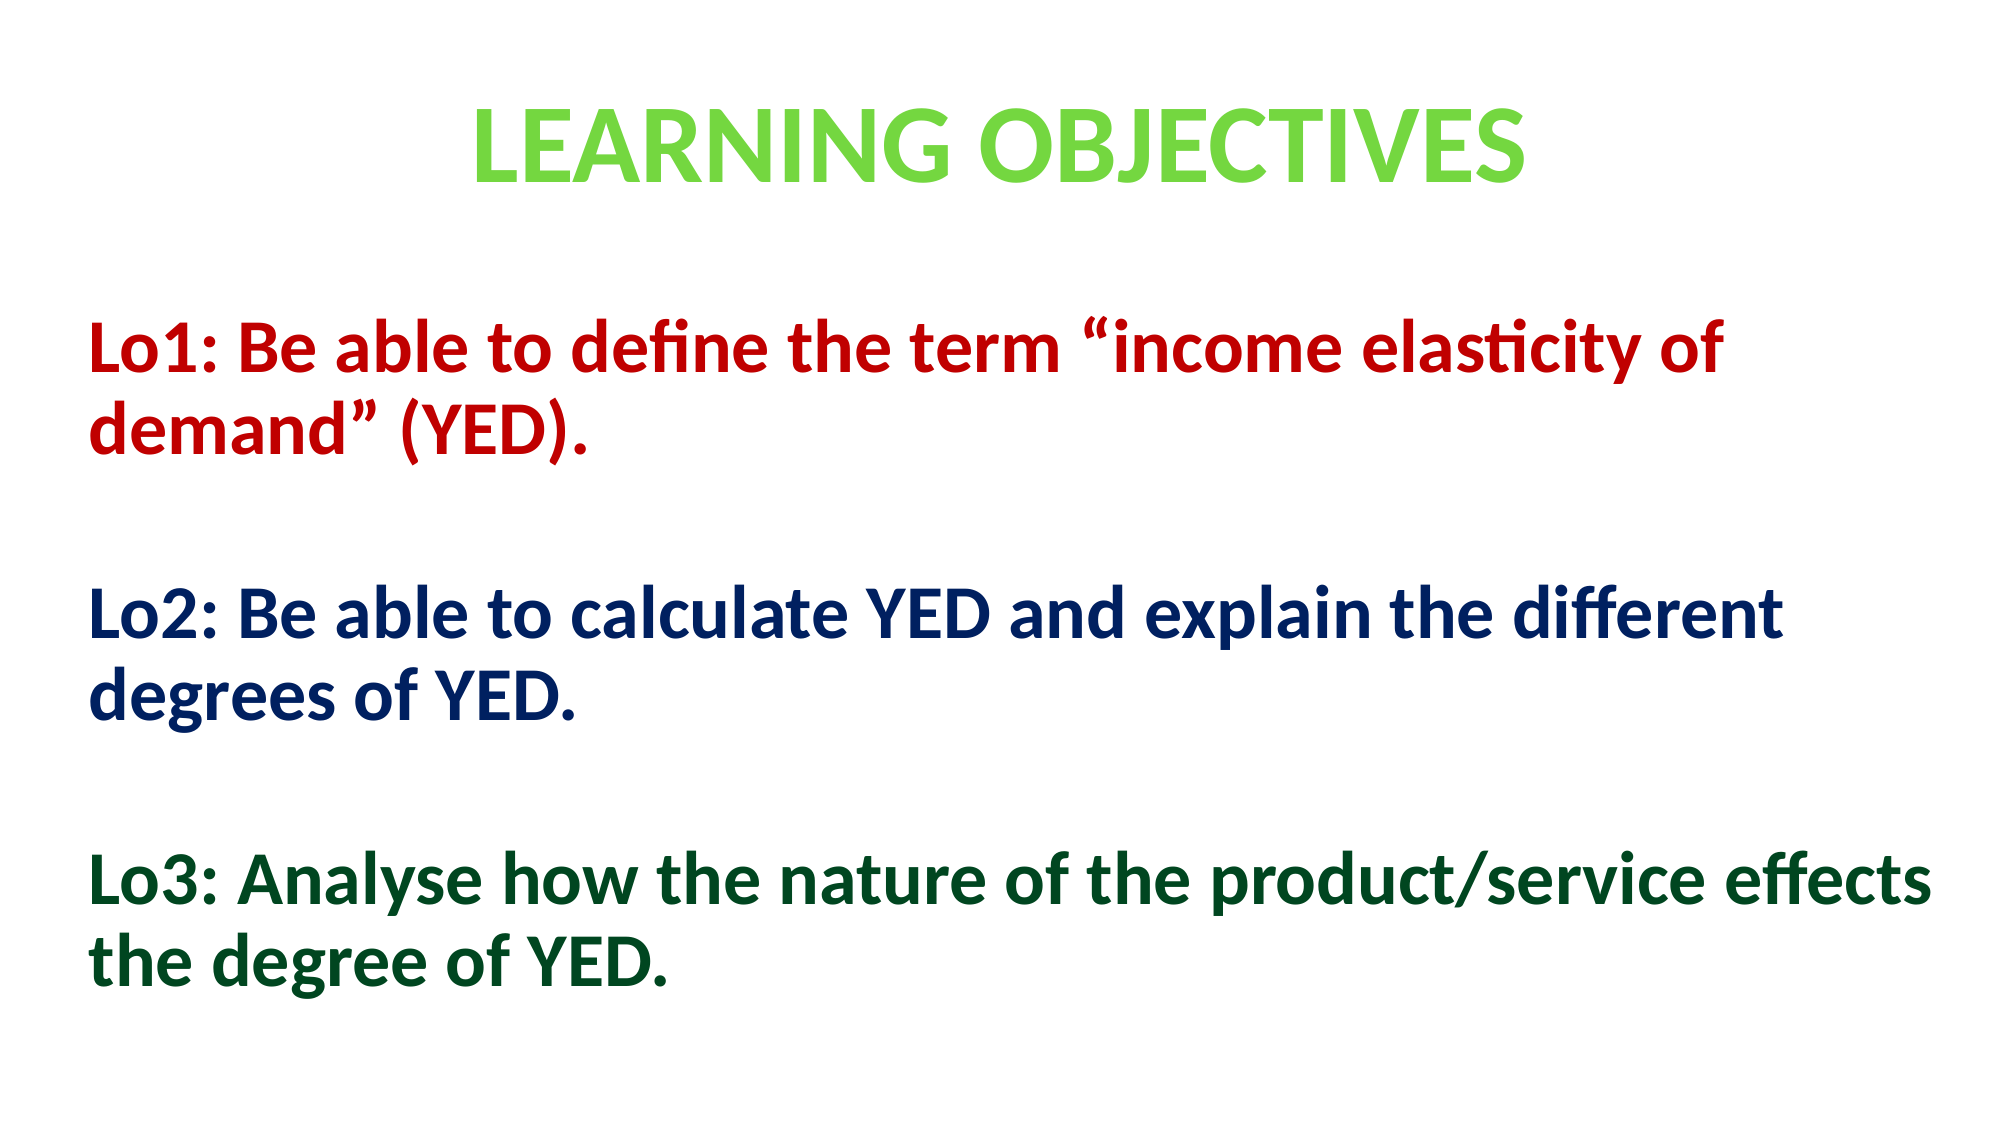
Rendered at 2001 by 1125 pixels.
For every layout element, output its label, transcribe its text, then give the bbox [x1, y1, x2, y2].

text_box LEARNING OBJECTIVES [373, 62, 1626, 213]
list Lo1: Be able to define the term “income elasticity of demand” (YED). Lo2: Be able to calculate YED and explain the different degrees of YED. Lo3: Analyse how the nature of the product/service effects the degree of YED. [73, 299, 1963, 1014]
